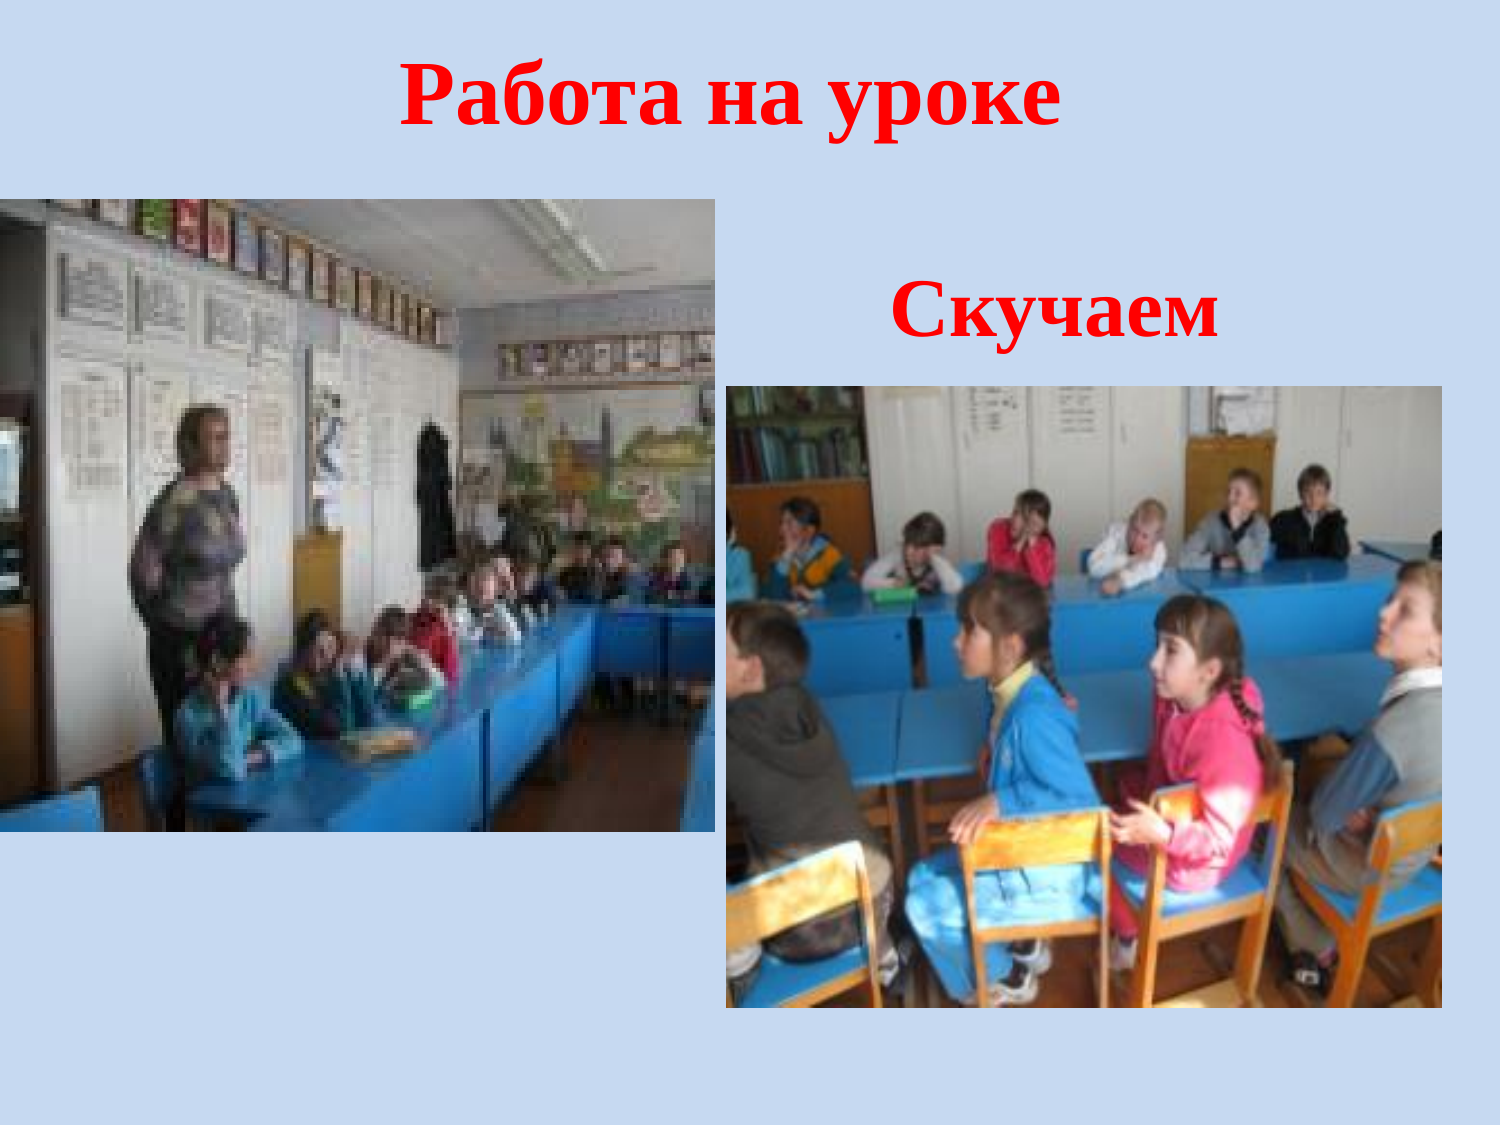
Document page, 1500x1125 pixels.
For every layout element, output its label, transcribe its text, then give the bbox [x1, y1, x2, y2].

picture [726, 386, 1442, 1008]
picture [0, 198, 716, 833]
title Работа на уроке [93, 0, 1369, 176]
subtitle Скучаем [808, 246, 1301, 382]
